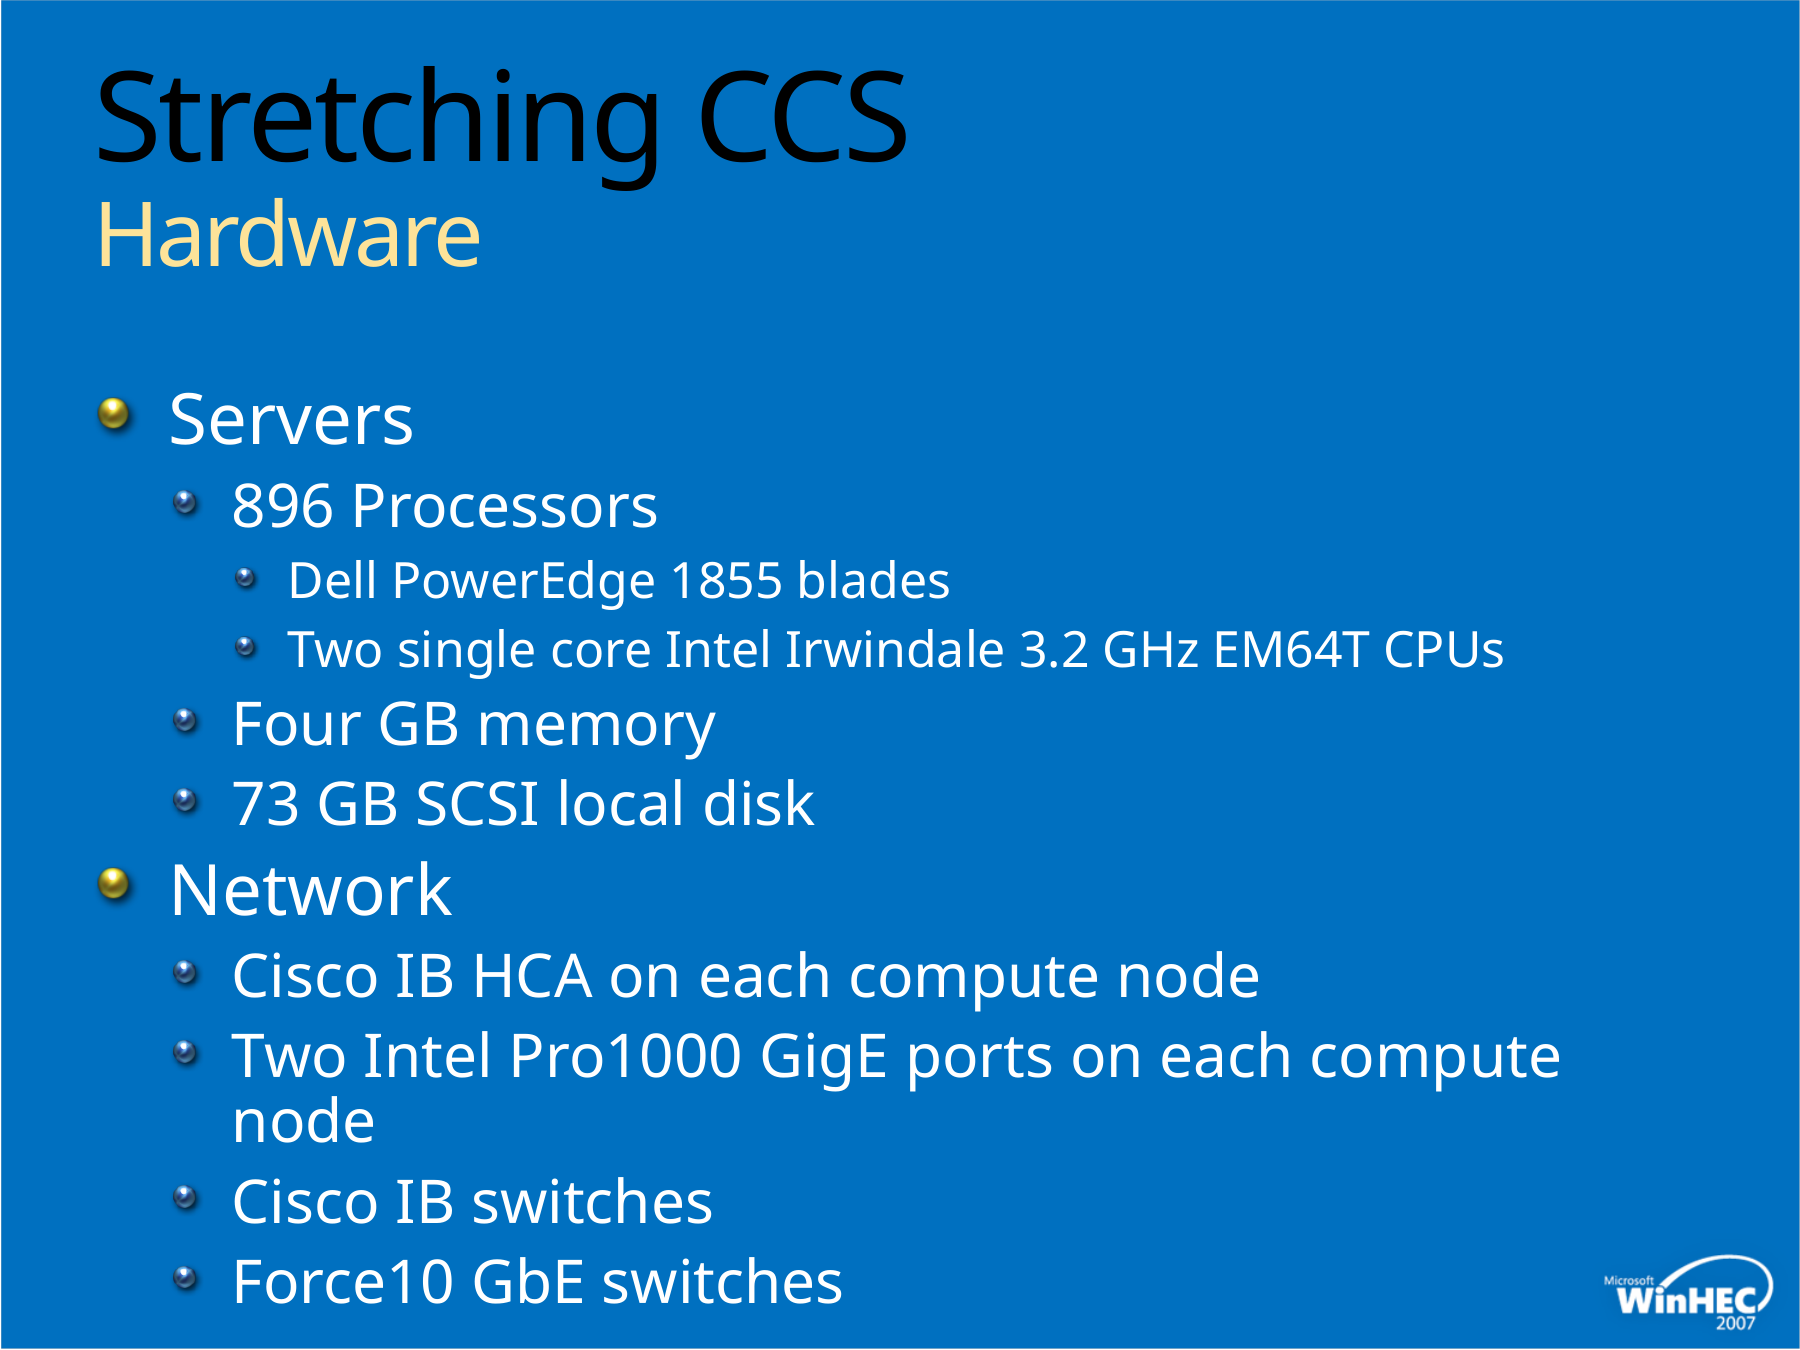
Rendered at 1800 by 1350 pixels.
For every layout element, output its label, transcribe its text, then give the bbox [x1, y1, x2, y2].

title Stretching CCS Hardware [75, 45, 1725, 280]
picture [0, 0, 1800, 1350]
list Servers 896 Processors Dell PowerEdge 1855 blades Two single core Intel Irwindale 3.2 GHz EM64T CPUs Four GB memory 73 GB SCSI local disk Network Cisco IB HCA on each compute node Two Intel Pro1000 GigE ports on each compute node Cisco IB switches Force10 GbE switches [75, 374, 1725, 1243]
